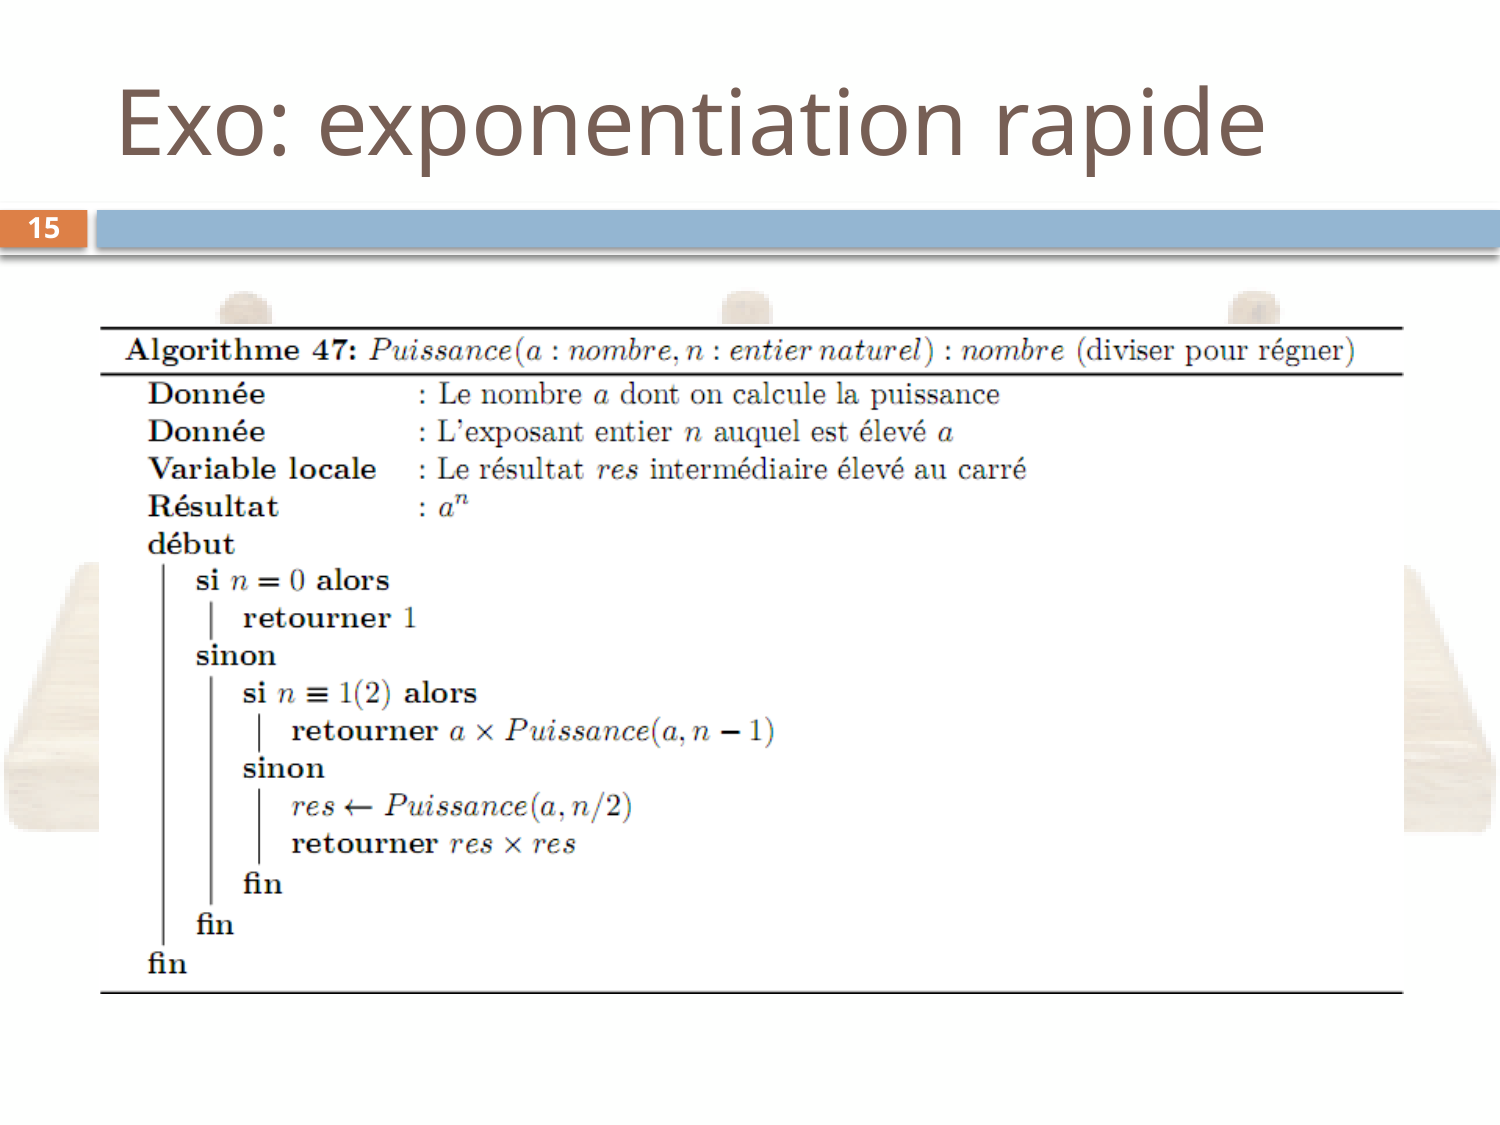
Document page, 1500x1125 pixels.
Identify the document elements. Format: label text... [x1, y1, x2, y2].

title Exo: exponentiation rapide [99, 37, 1438, 200]
slide_number 15 [0, 208, 88, 249]
picture [99, 324, 1404, 994]
